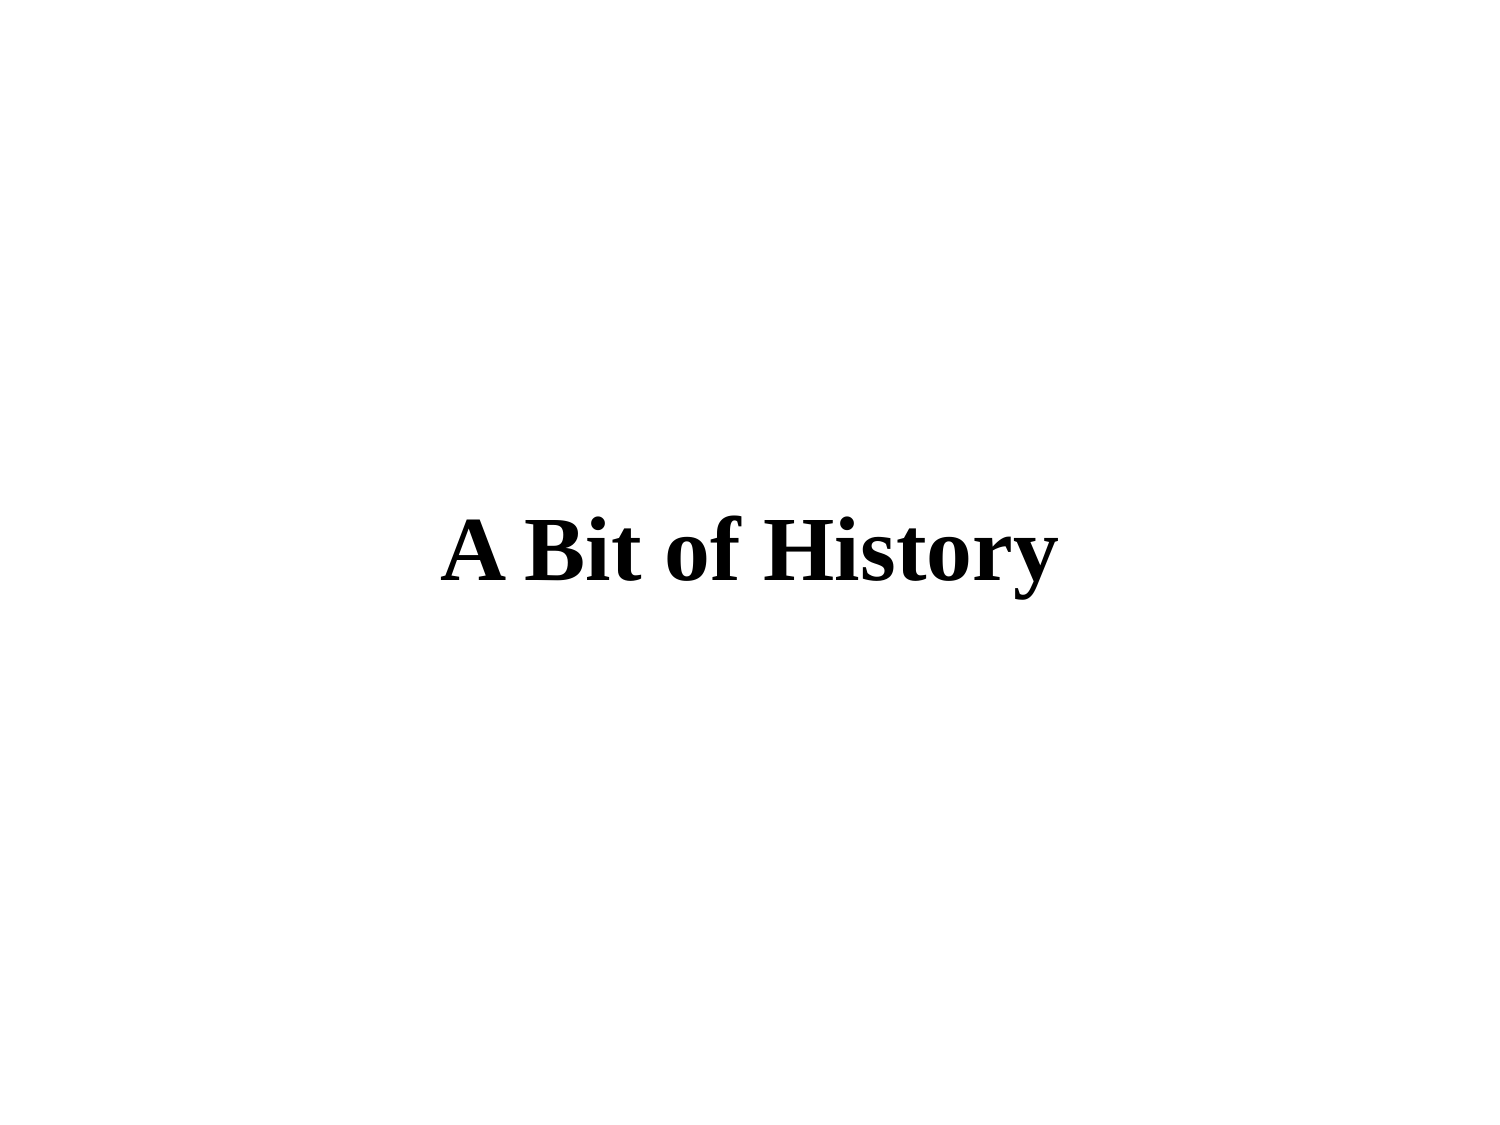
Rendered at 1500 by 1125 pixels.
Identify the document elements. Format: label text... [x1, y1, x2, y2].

title A Bit of History [75, 450, 1425, 638]
